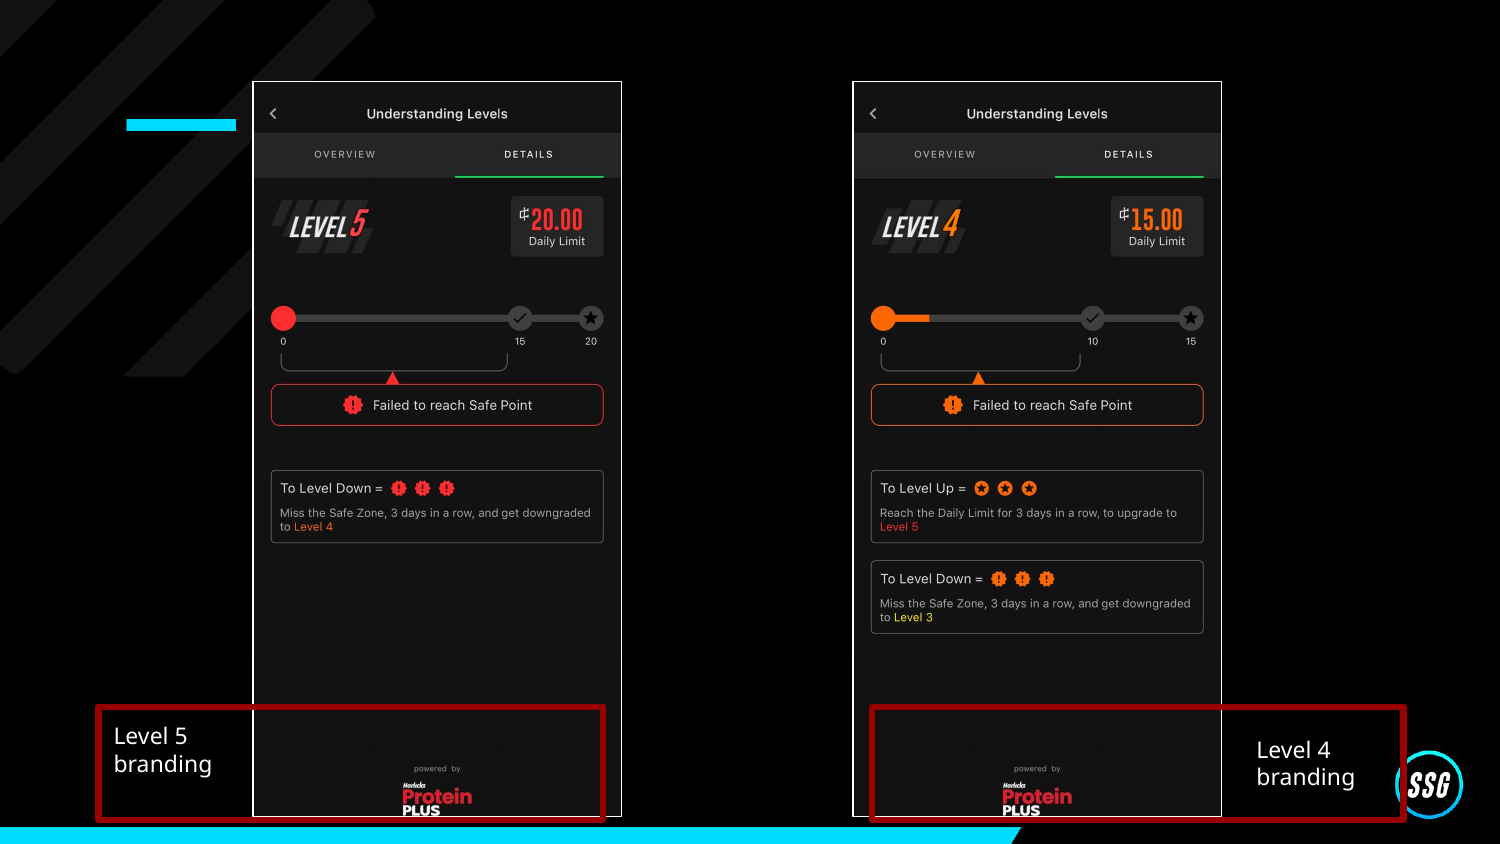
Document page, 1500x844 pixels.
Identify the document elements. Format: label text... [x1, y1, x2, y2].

text_box [1226, 706, 1404, 821]
text_box Level 4 branding [1241, 720, 1383, 806]
text_box Level 5 branding [98, 706, 229, 792]
picture [0, 0, 1500, 844]
text_box [98, 706, 249, 821]
